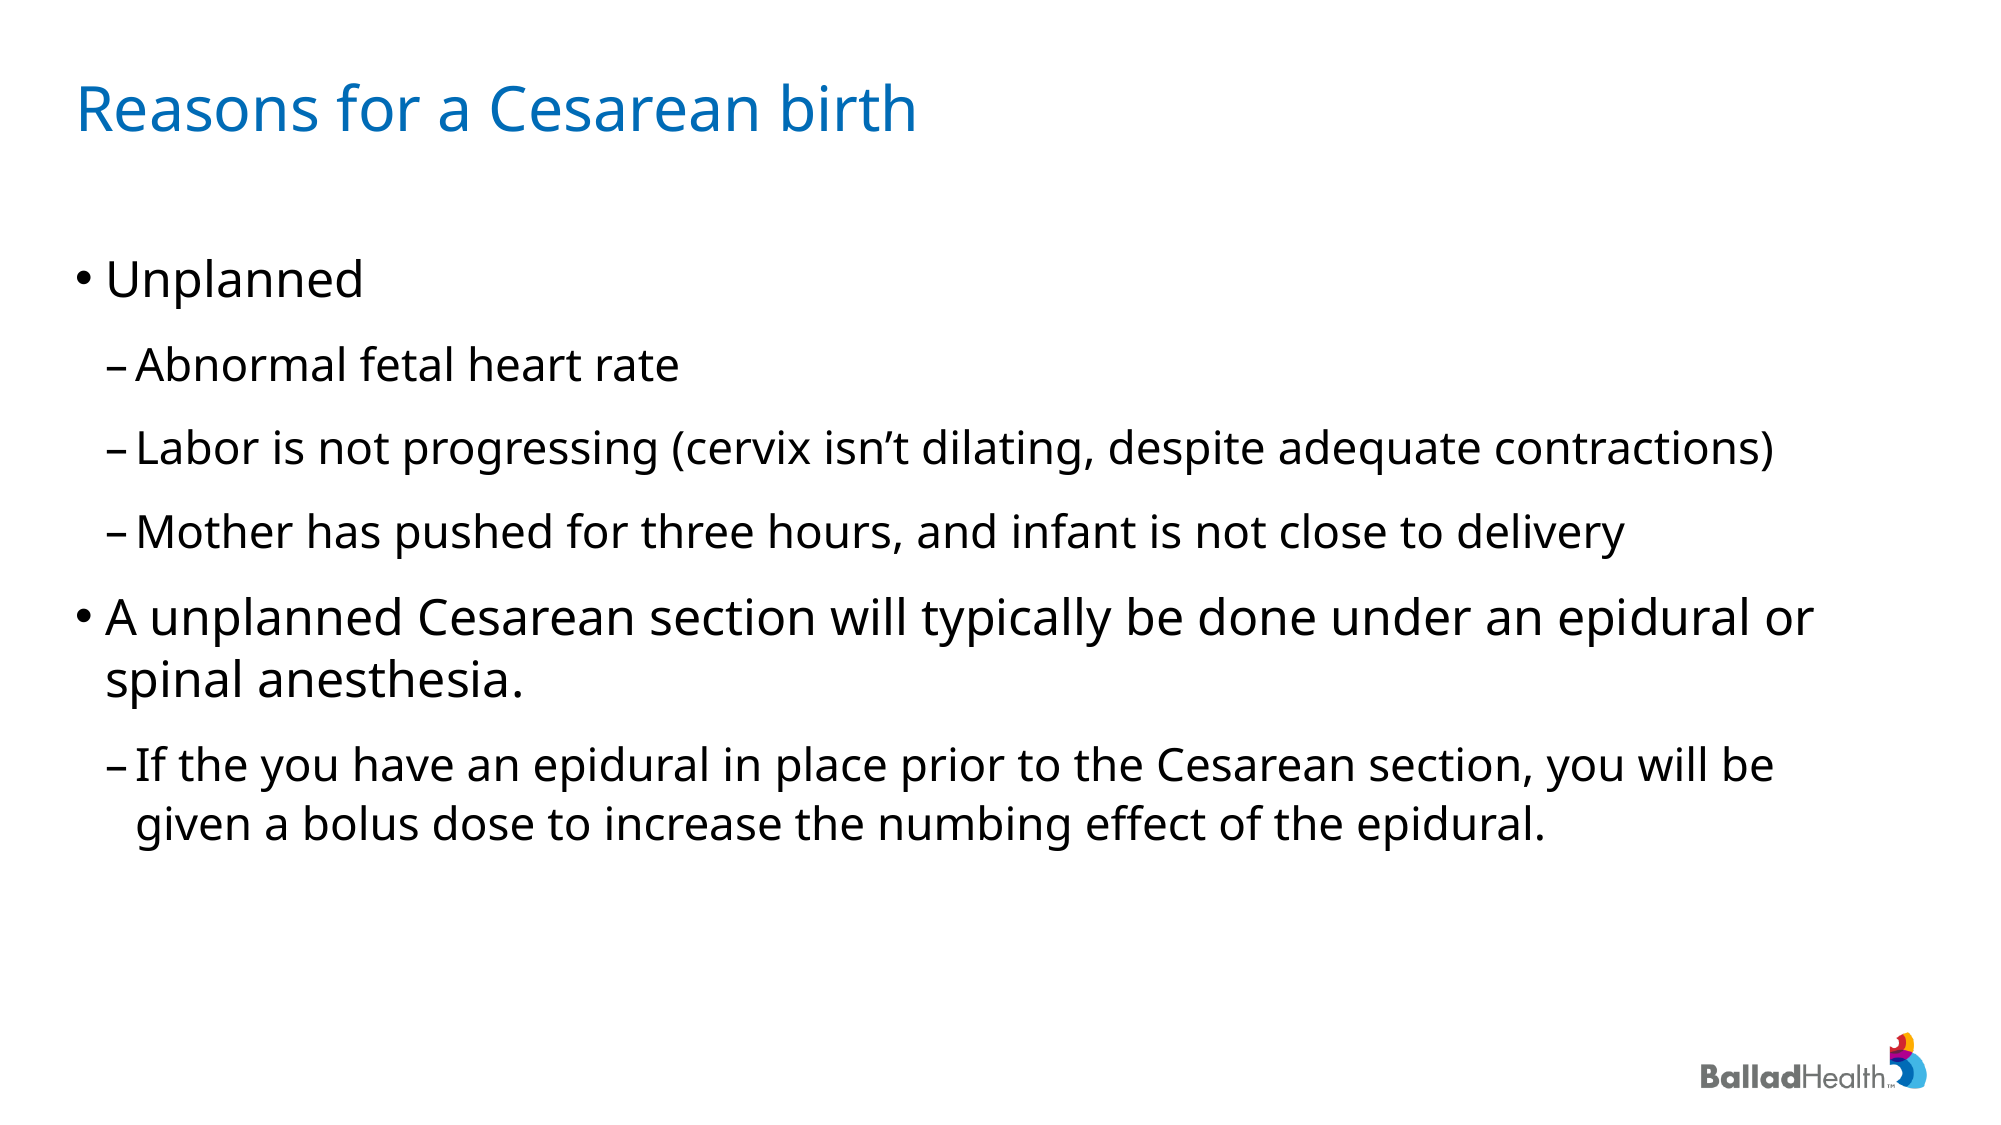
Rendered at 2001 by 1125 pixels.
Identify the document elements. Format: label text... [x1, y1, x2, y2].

title Reasons for a Cesarean birth [75, 68, 1925, 207]
list Unplanned Abnormal fetal heart rate Labor is not progressing (cervix isn’t dilating, despite adequate contractions) Mother has pushed for three hours, and infant is not close to delivery A unplanned Cesarean section will typically be done under an epidural or spinal anesthesia. If the you have an epidural in place prior to the Cesarean section, you will be given a bolus dose to increase the numbing effect of the epidural. [75, 245, 1867, 1014]
picture [1689, 1020, 1938, 1100]
